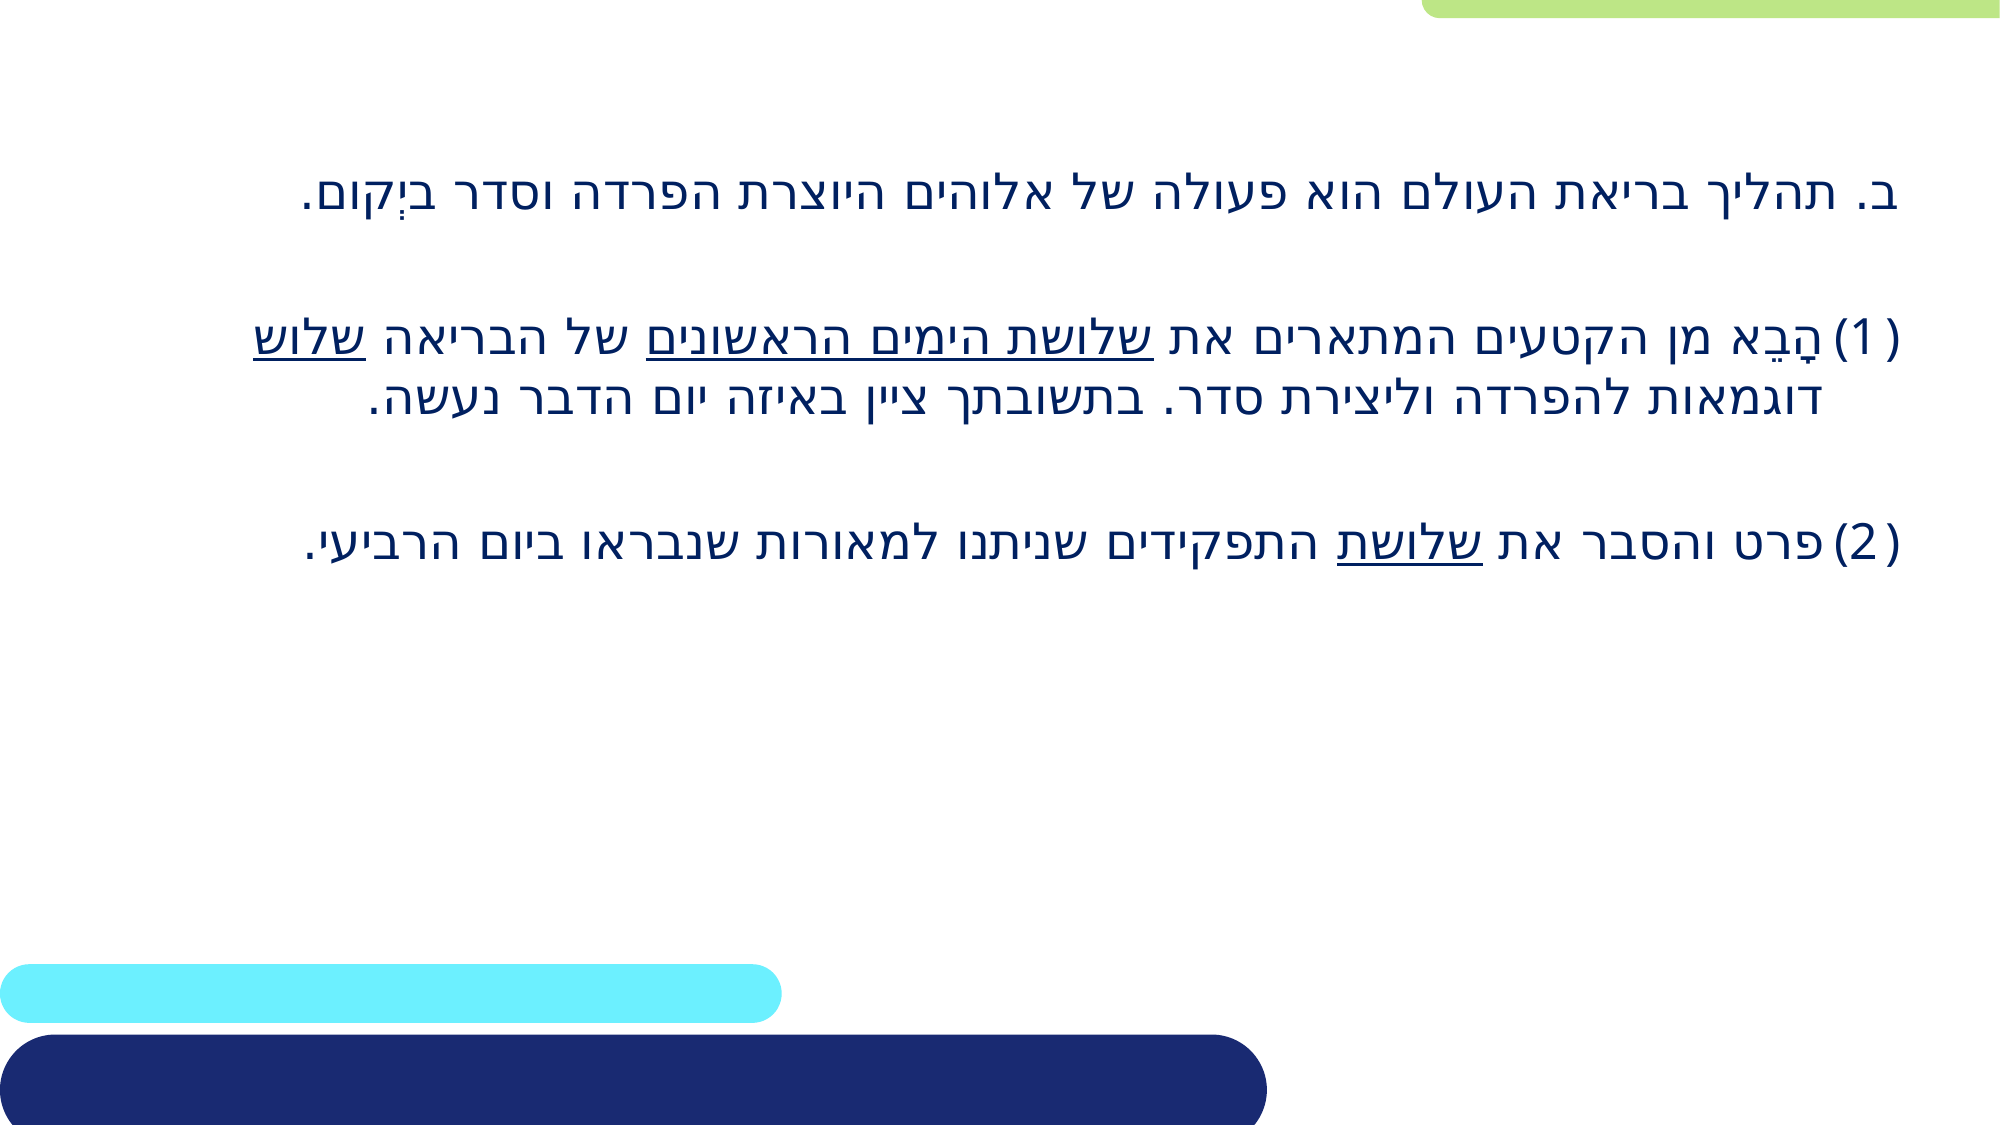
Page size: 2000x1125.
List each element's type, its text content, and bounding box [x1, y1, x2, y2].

list ב. תהליך בריאת העולם הוא פעולה של אלוהים היוצרת הפרדה וסדר ביְקום. הָבֵא מן הקטעים המתארים את שלושת הימים הראשונים של הבריאה שלוש דוגמאות להפרדה וליצירת סדר. בתשובתך ציין באיזה יום הדבר נעשה. פרט והסבר את שלושת התפקידים שניתנו למאורות שנבראו ביום הרביעי. [84, 152, 1916, 965]
